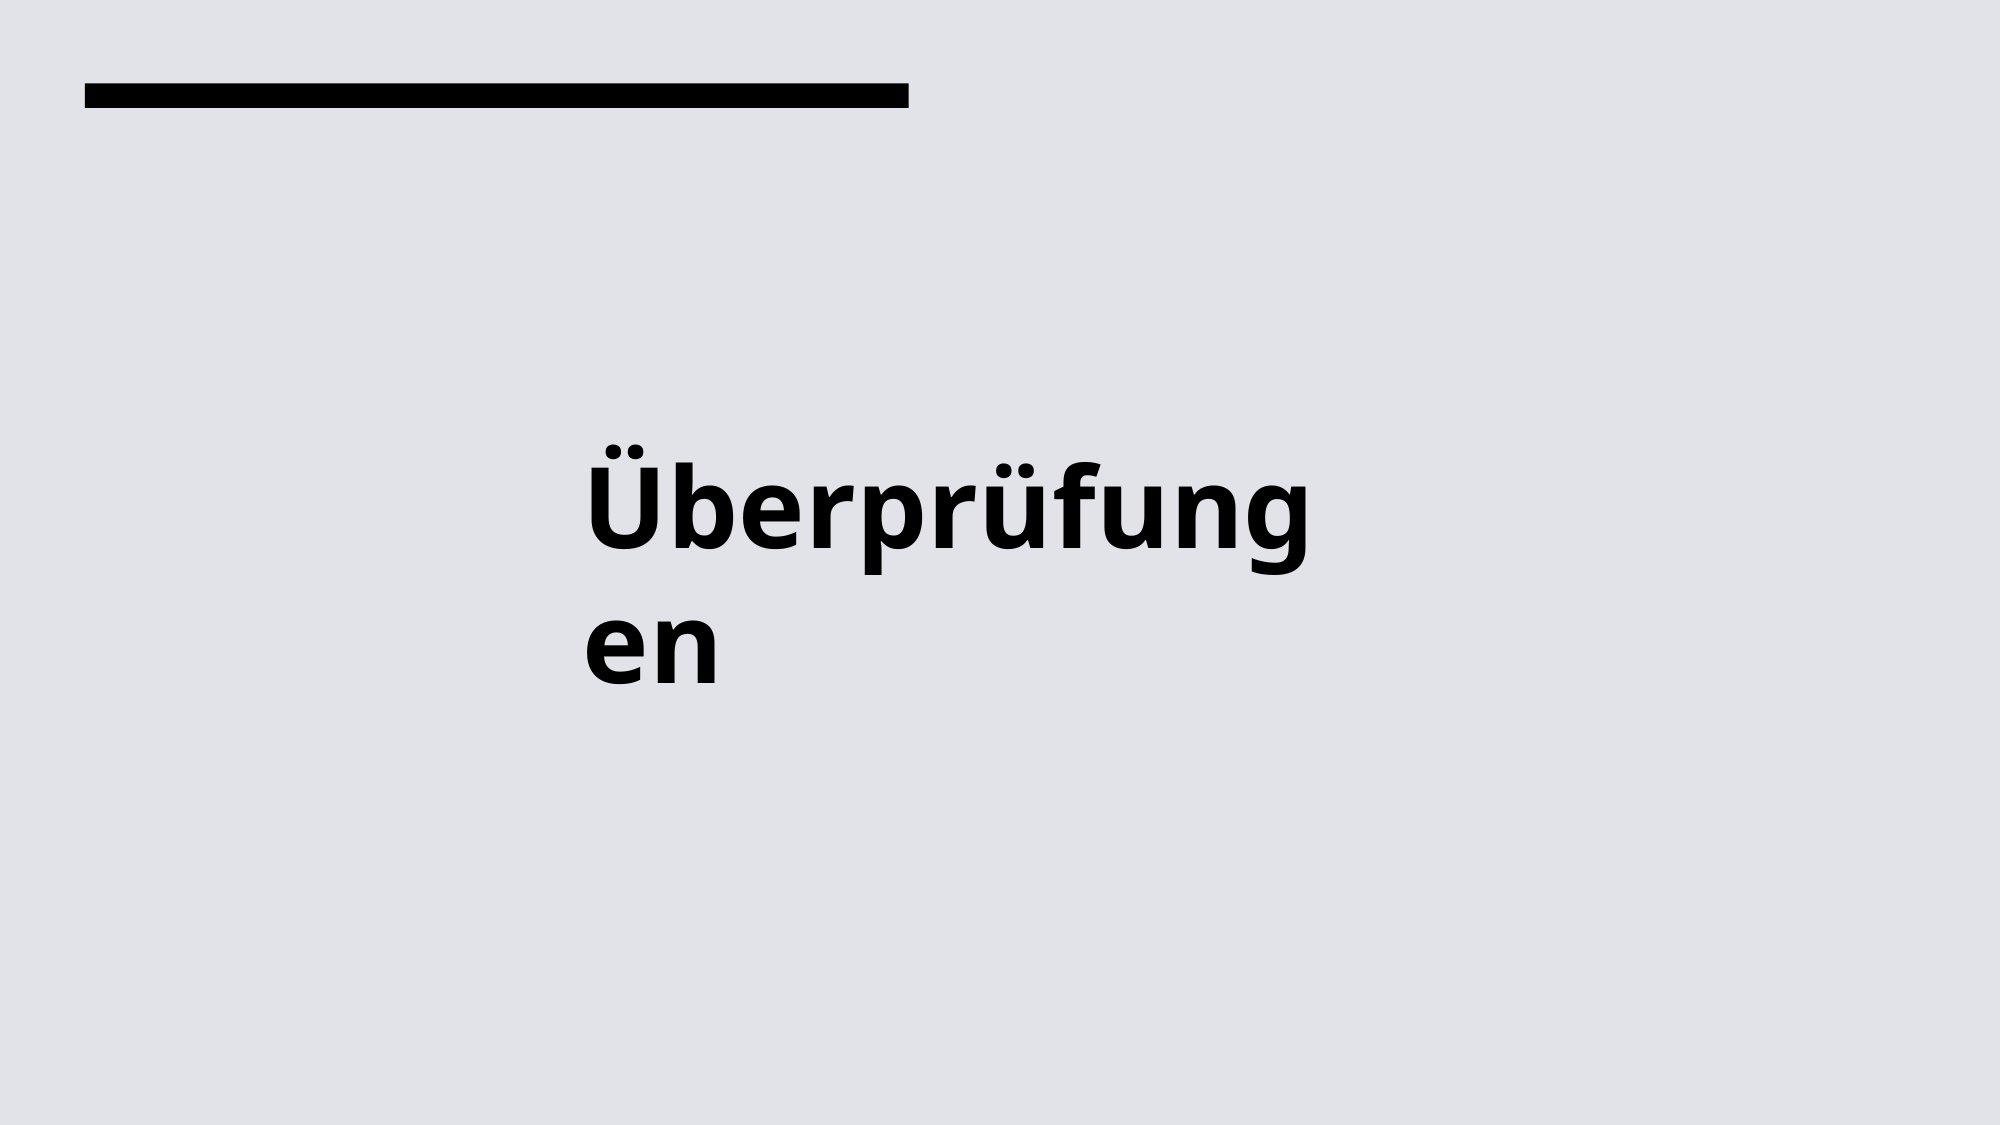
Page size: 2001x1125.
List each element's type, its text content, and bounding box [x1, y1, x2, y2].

title Überprüfungen [567, 158, 1392, 958]
